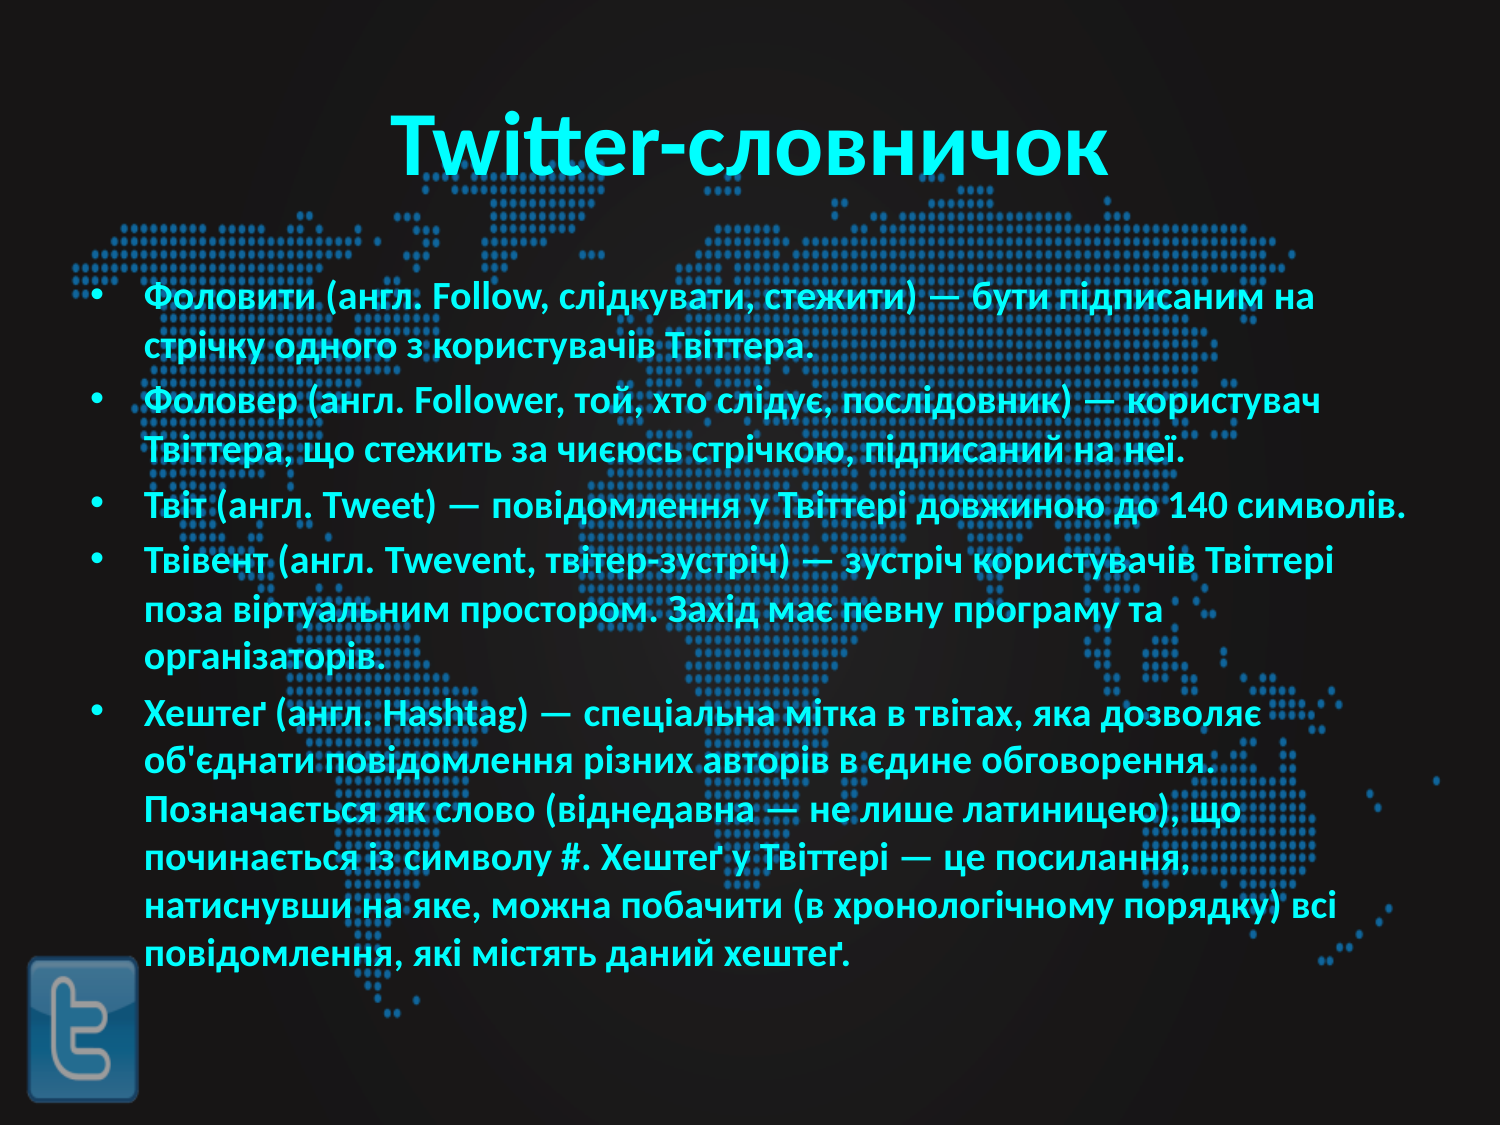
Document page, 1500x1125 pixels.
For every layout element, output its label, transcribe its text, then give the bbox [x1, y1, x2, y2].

list Фоловити (англ. Follow, слідкувати, стежити) — бути підписаним на стрічку одного з користувачів Твіттера. Фоловер (англ. Follower, той, хто слідує, послідовник) — користувач Твіттера, що стежить за чиєюсь стрічкою, підписаний на неї. Твіт (англ. Tweet) — повідомлення у Твіттері довжиною до 140 символів. Твівент (англ. Twevent, твітер-зустріч) — зустріч користувачів Твіттері поза віртуальним простором. Захід має певну програму та організаторів. Хештеґ (англ. Hashtag) — спеціальна мітка в твітах, яка дозволяє об'єднати повідомлення різних авторів в єдине обговорення. Позначається як слово (віднедавна — не лише латиницею), що починається із символу #. Хештеґ у Твіттері — це посилання, натиснувши на яке, можна побачити (в хронологічному порядку) всі повідомлення, які містять даний хештеґ. [75, 262, 1425, 1005]
title Twitter-словничок [75, 45, 1425, 233]
picture [0, 0, 1500, 1125]
